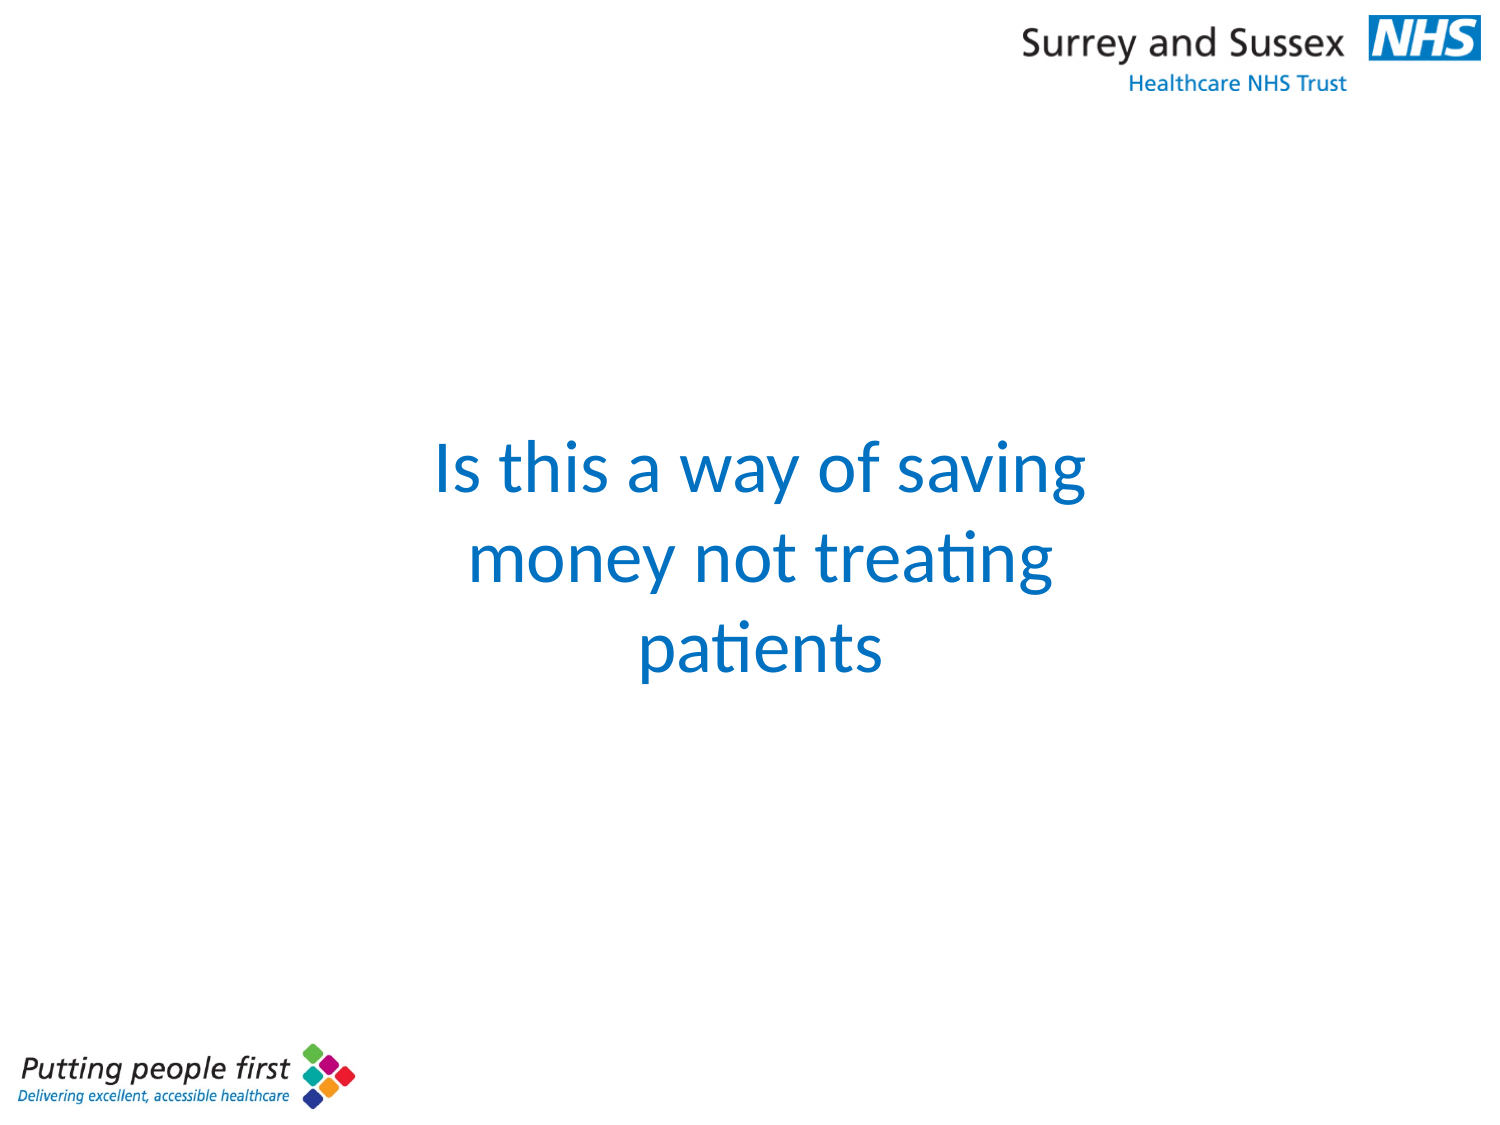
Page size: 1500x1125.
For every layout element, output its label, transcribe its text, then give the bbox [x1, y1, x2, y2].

picture [18, 1042, 356, 1110]
picture [1023, 15, 1481, 91]
text_box Is this a way of saving money not treating patients [385, 410, 1136, 695]
